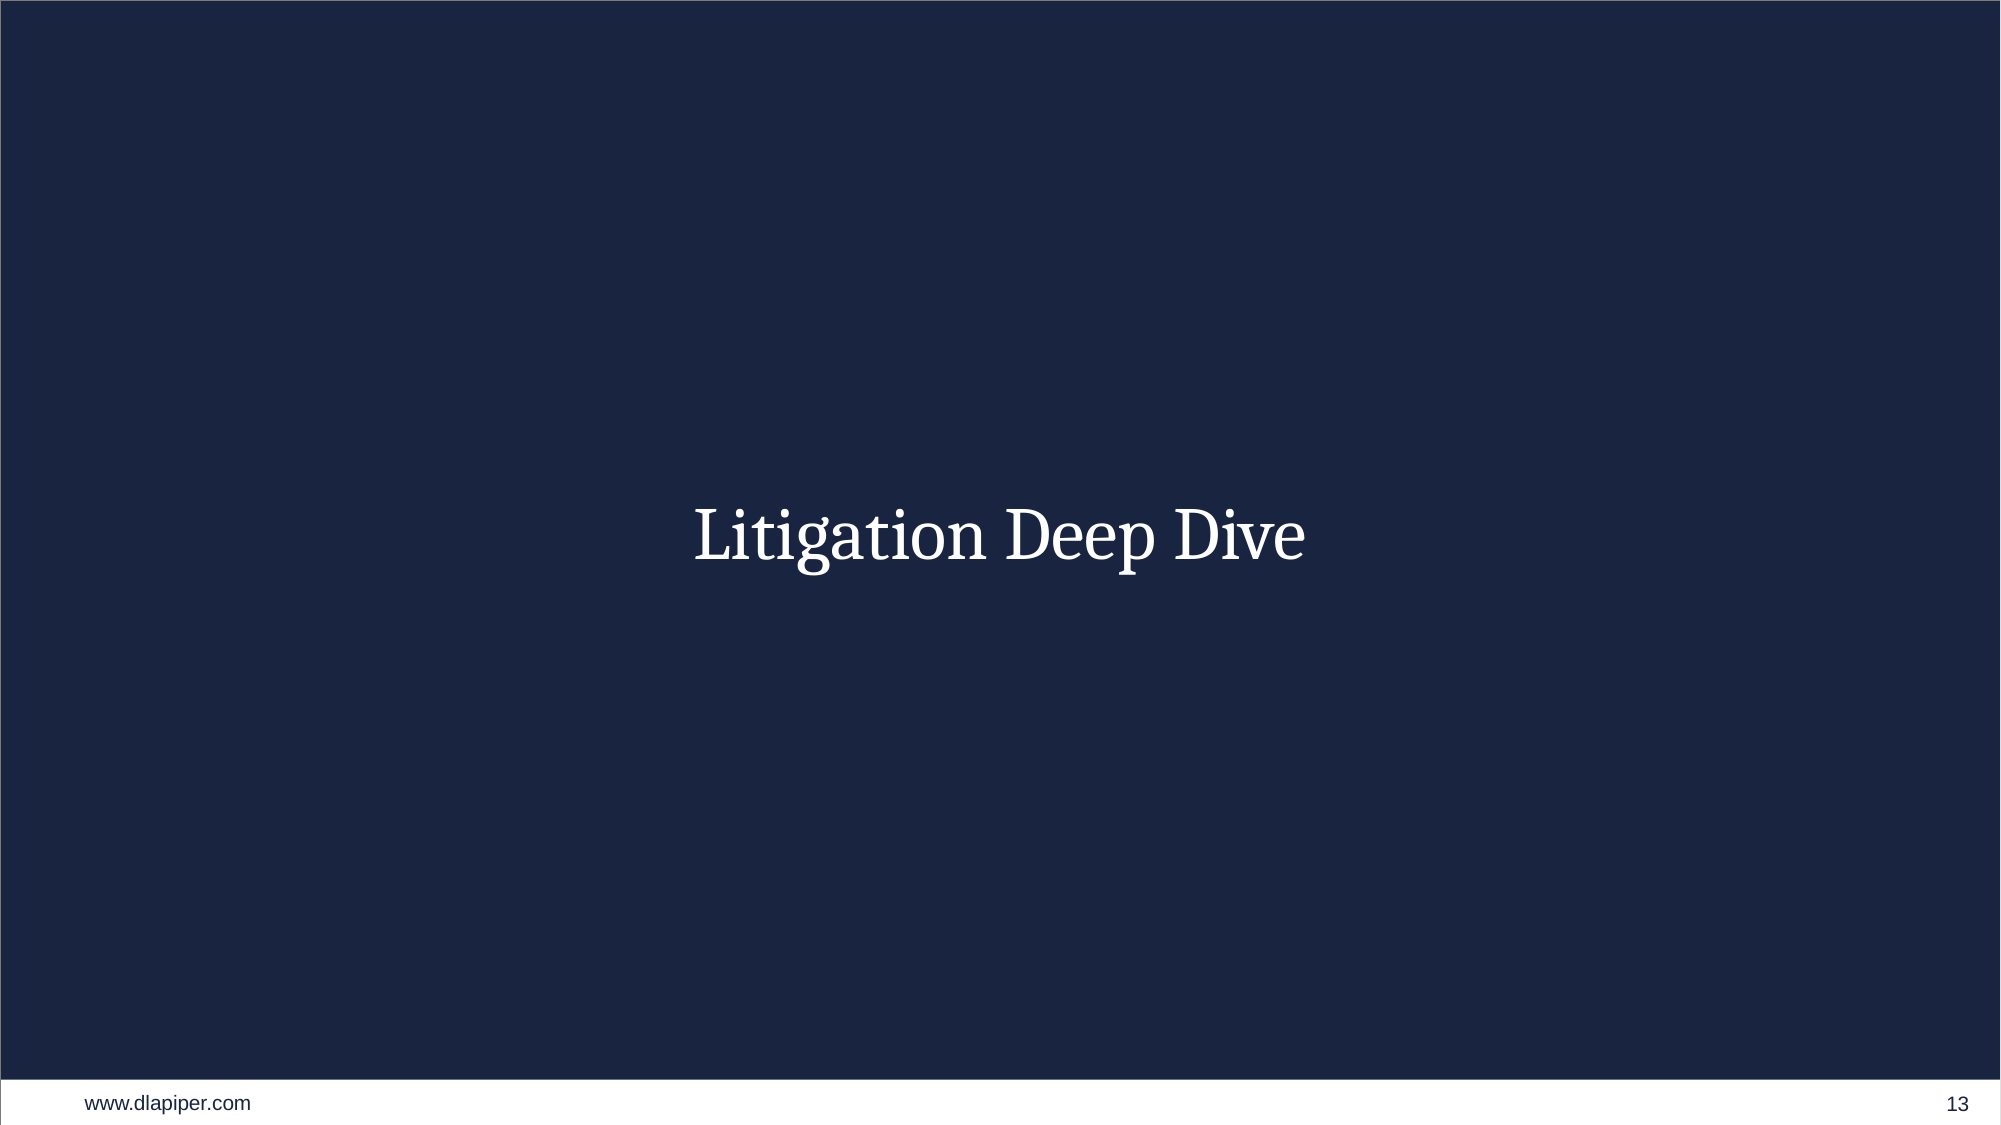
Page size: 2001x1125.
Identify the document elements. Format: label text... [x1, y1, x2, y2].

slide_number 13 [1915, 1082, 2000, 1125]
title Litigation Deep Dive [100, 494, 1900, 563]
